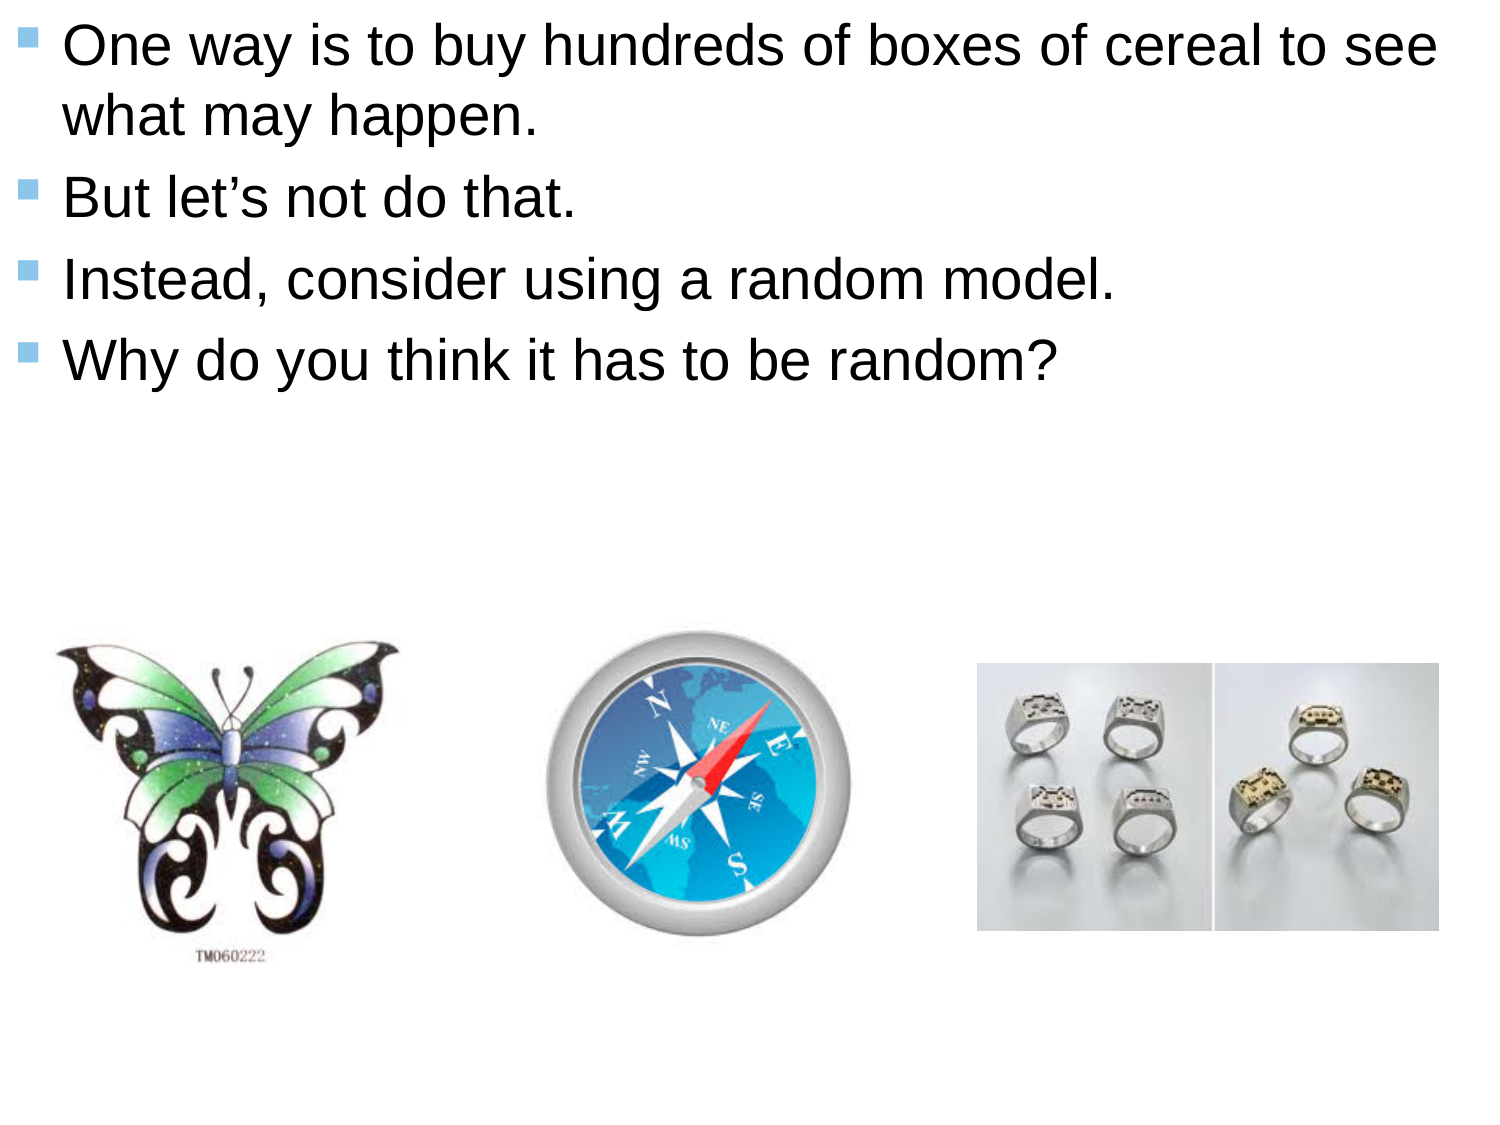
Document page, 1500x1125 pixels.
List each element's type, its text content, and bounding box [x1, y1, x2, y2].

picture [49, 625, 410, 969]
picture [524, 609, 874, 963]
list One way is to buy hundreds of boxes of cereal to see what may happen. But let’s not do that. Instead, consider using a random model. Why do you think it has to be random? [0, 0, 1500, 1013]
picture [977, 663, 1439, 931]
